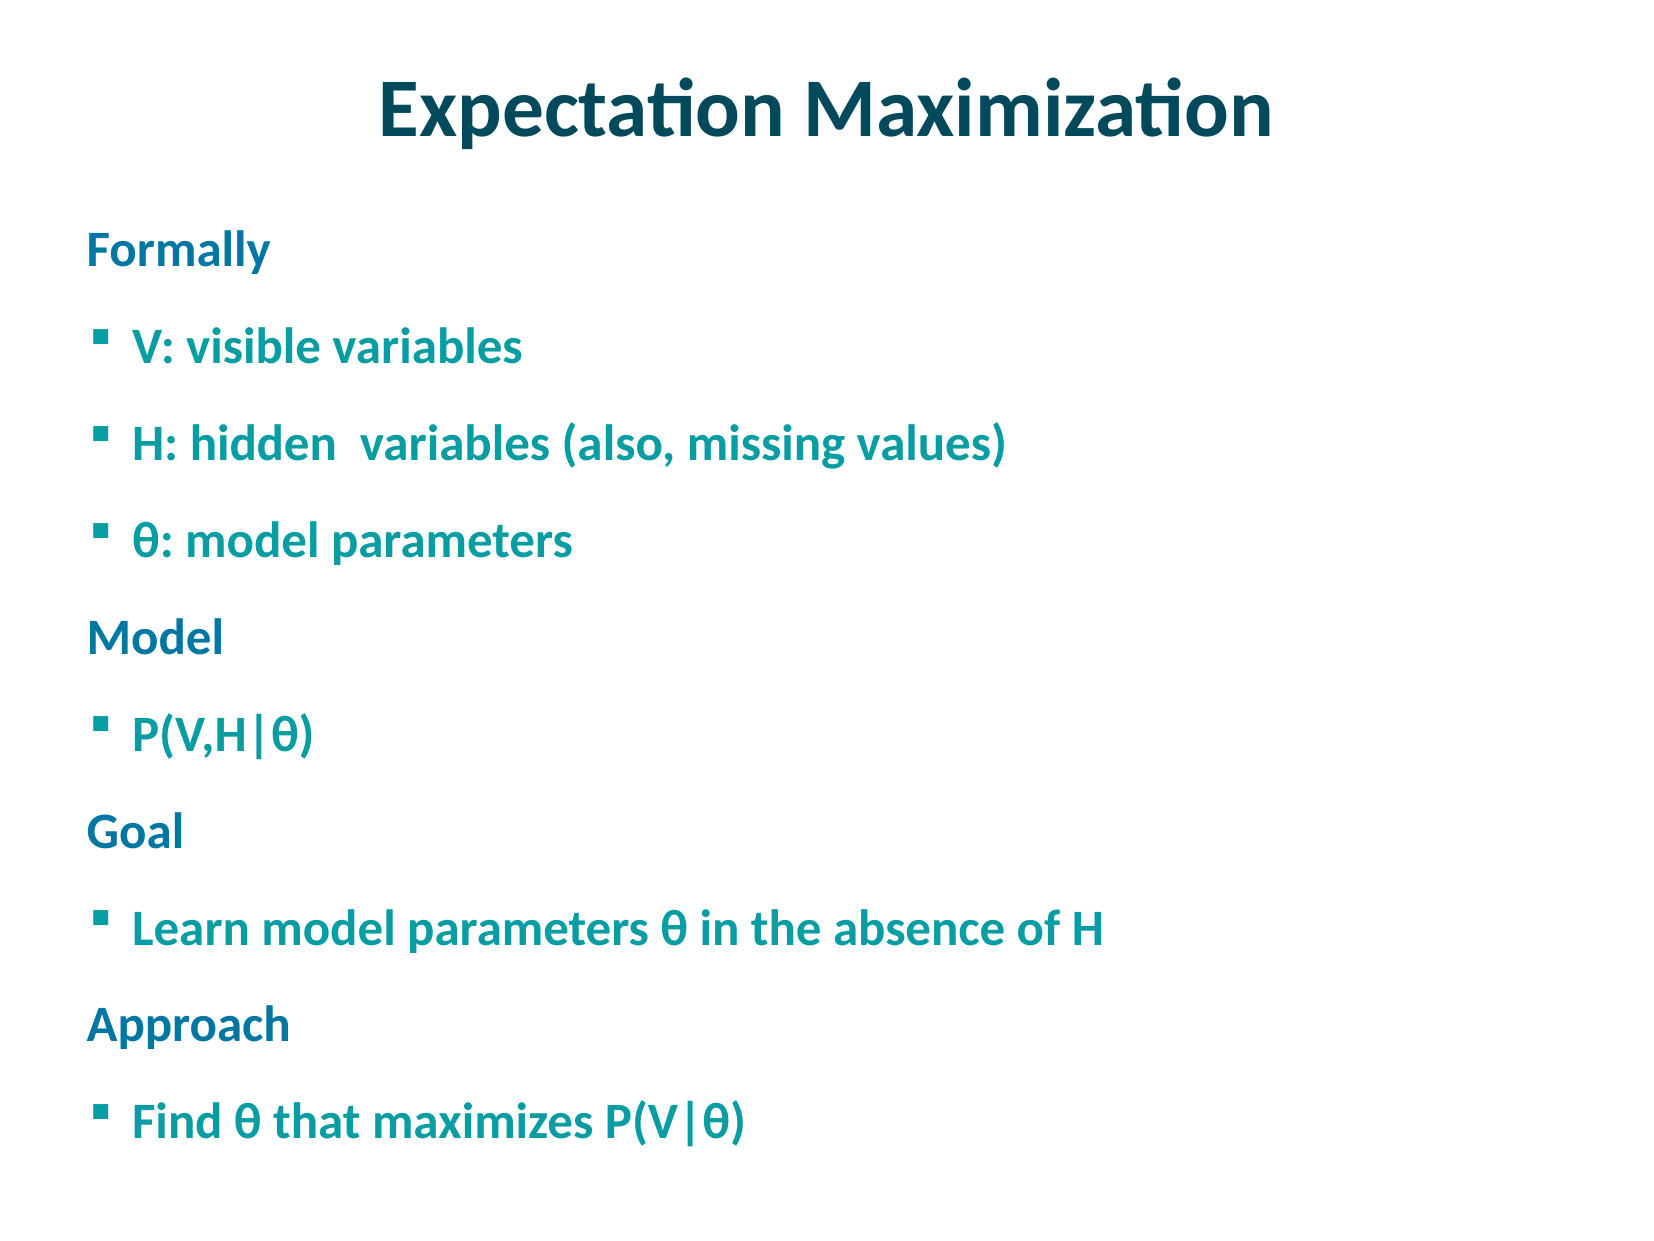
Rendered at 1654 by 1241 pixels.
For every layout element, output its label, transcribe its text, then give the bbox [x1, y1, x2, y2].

title Expectation Maximization [82, 27, 1571, 180]
list Formally V: visible variables H: hidden variables (also, missing values) θ: model parameters Model P(V,H|θ) Goal Learn model parameters θ in the absence of H Approach Find θ that maximizes P(V|θ) [55, 207, 1571, 1168]
